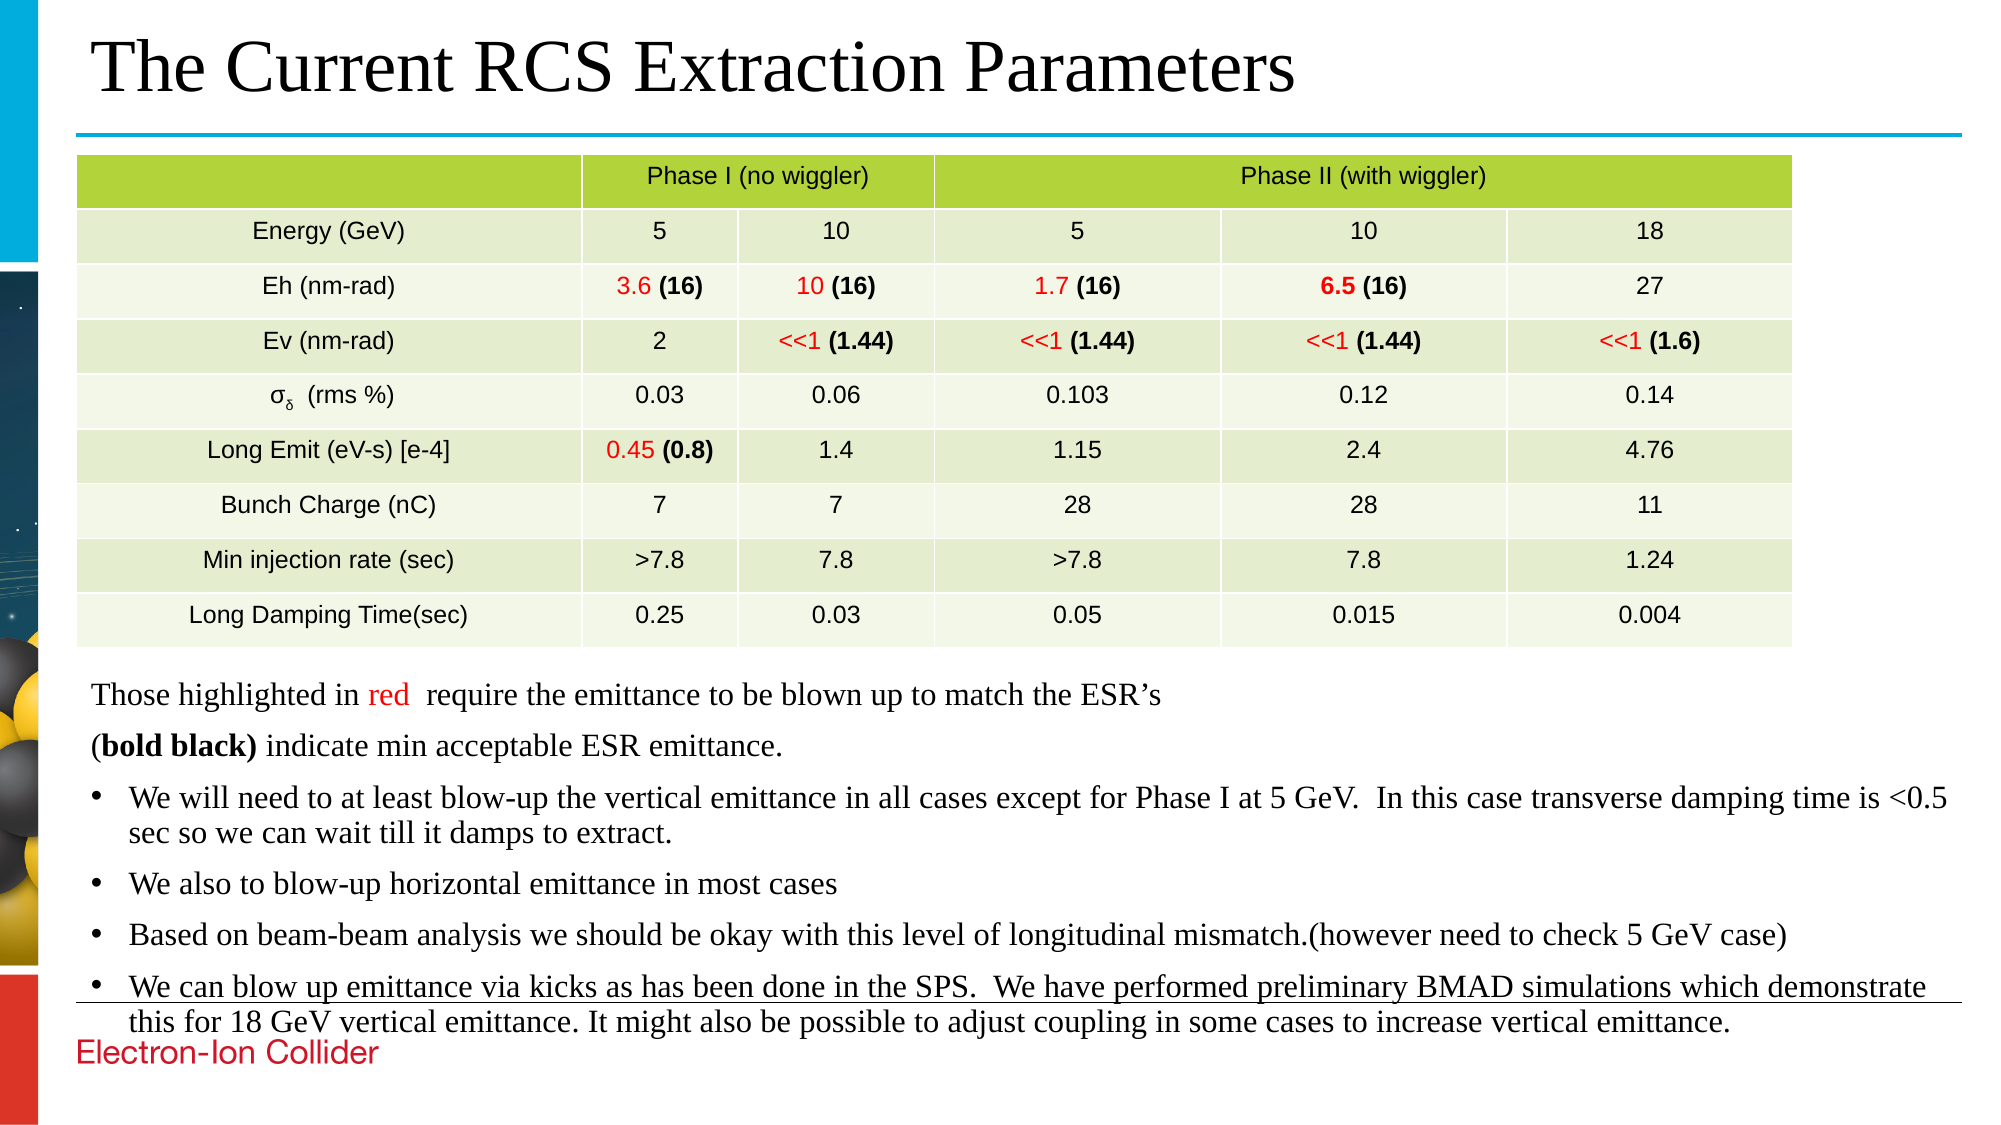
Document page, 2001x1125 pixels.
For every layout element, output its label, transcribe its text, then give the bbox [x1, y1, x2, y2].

table_cell 18 [1508, 210, 1792, 263]
table_cell <<1 (1.6) [1508, 320, 1792, 373]
table_cell 7.8 [1222, 539, 1506, 592]
table_cell Bunch Charge (nC) [77, 484, 581, 538]
table_cell 11 [1508, 484, 1792, 538]
table_cell >7.8 [583, 539, 737, 592]
table_cell 4.76 [1508, 430, 1792, 483]
table_cell Long Damping Time(sec) [77, 594, 581, 647]
table_cell 7 [739, 484, 934, 538]
table_cell 0.015 [1222, 594, 1506, 647]
table_cell 0.14 [1508, 375, 1792, 428]
table_cell σδ (rms %) [77, 375, 581, 428]
table_cell 7.8 [739, 539, 934, 592]
table_cell 0.25 [583, 594, 737, 647]
title The Current RCS Extraction Parameters [75, 0, 1963, 136]
table_cell Ev (nm-rad) [77, 320, 581, 373]
table_cell 7 [583, 484, 737, 538]
table_cell 10 [739, 210, 934, 263]
table_cell 5 [935, 210, 1220, 263]
table_cell 0.05 [935, 594, 1220, 647]
table_cell 0.03 [739, 594, 934, 647]
table_cell <<1 (1.44) [935, 320, 1220, 373]
table_cell 28 [1222, 484, 1506, 538]
table_cell Long Emit (eV-s) [e-4] [77, 430, 581, 483]
table_cell Energy (GeV) [77, 210, 581, 263]
table_cell 1.24 [1508, 539, 1792, 592]
table_cell 0.103 [935, 375, 1220, 428]
table_cell 27 [1508, 265, 1792, 318]
table_cell 28 [935, 484, 1220, 538]
table_header Phase I (no wiggler) [583, 155, 934, 208]
table_cell 0.004 [1508, 594, 1792, 647]
table_cell 0.12 [1222, 375, 1506, 428]
table_cell 3.6 (16) [583, 265, 737, 318]
table_header Phase II (with wiggler) [935, 155, 1792, 208]
table_cell 0.03 [583, 375, 737, 428]
table_cell <<1 (1.44) [739, 320, 934, 373]
table_cell 1.7 (16) [935, 265, 1220, 318]
table_cell 5 [583, 210, 737, 263]
table_cell Eh (nm-rad) [77, 265, 581, 318]
table_cell 1.15 [935, 430, 1220, 483]
table_cell 0.06 [739, 375, 934, 428]
table_cell <<1 (1.44) [1222, 320, 1506, 373]
table_cell 6.5 (16) [1222, 265, 1506, 318]
picture [0, 0, 2001, 1125]
table_cell 10 (16) [739, 265, 934, 318]
table_cell 10 [1222, 210, 1506, 263]
table_header [77, 155, 581, 208]
table_cell 2.4 [1222, 430, 1506, 483]
table_cell 1.4 [739, 430, 934, 483]
table_cell 2 [583, 320, 737, 373]
table_cell Min injection rate (sec) [77, 539, 581, 592]
table_cell 0.45 (0.8) [583, 430, 737, 483]
list Those highlighted in red require the emittance to be blown up to match the ESR’s (bold black) indicate min acceptable ESR emittance. We will need to at least blow-up the vertical emittance in all cases except for Phase I at 5 GeV. In this case transverse damping time is <0.5 sec so we can wait till it damps to extract. We also to blow-up horizontal emittance in most cases Based on beam-beam analysis we should be okay with this level of longitudinal mismatch.(however need to check 5 GeV case) We can blow up emittance via kicks as has been done in the SPS. We have performed preliminary BMAD simulations which demonstrate this for 18 GeV vertical emittance. It might also be possible to adjust coupling in some cases to increase vertical emittance. [75, 669, 1966, 1053]
table_cell >7.8 [935, 539, 1220, 592]
